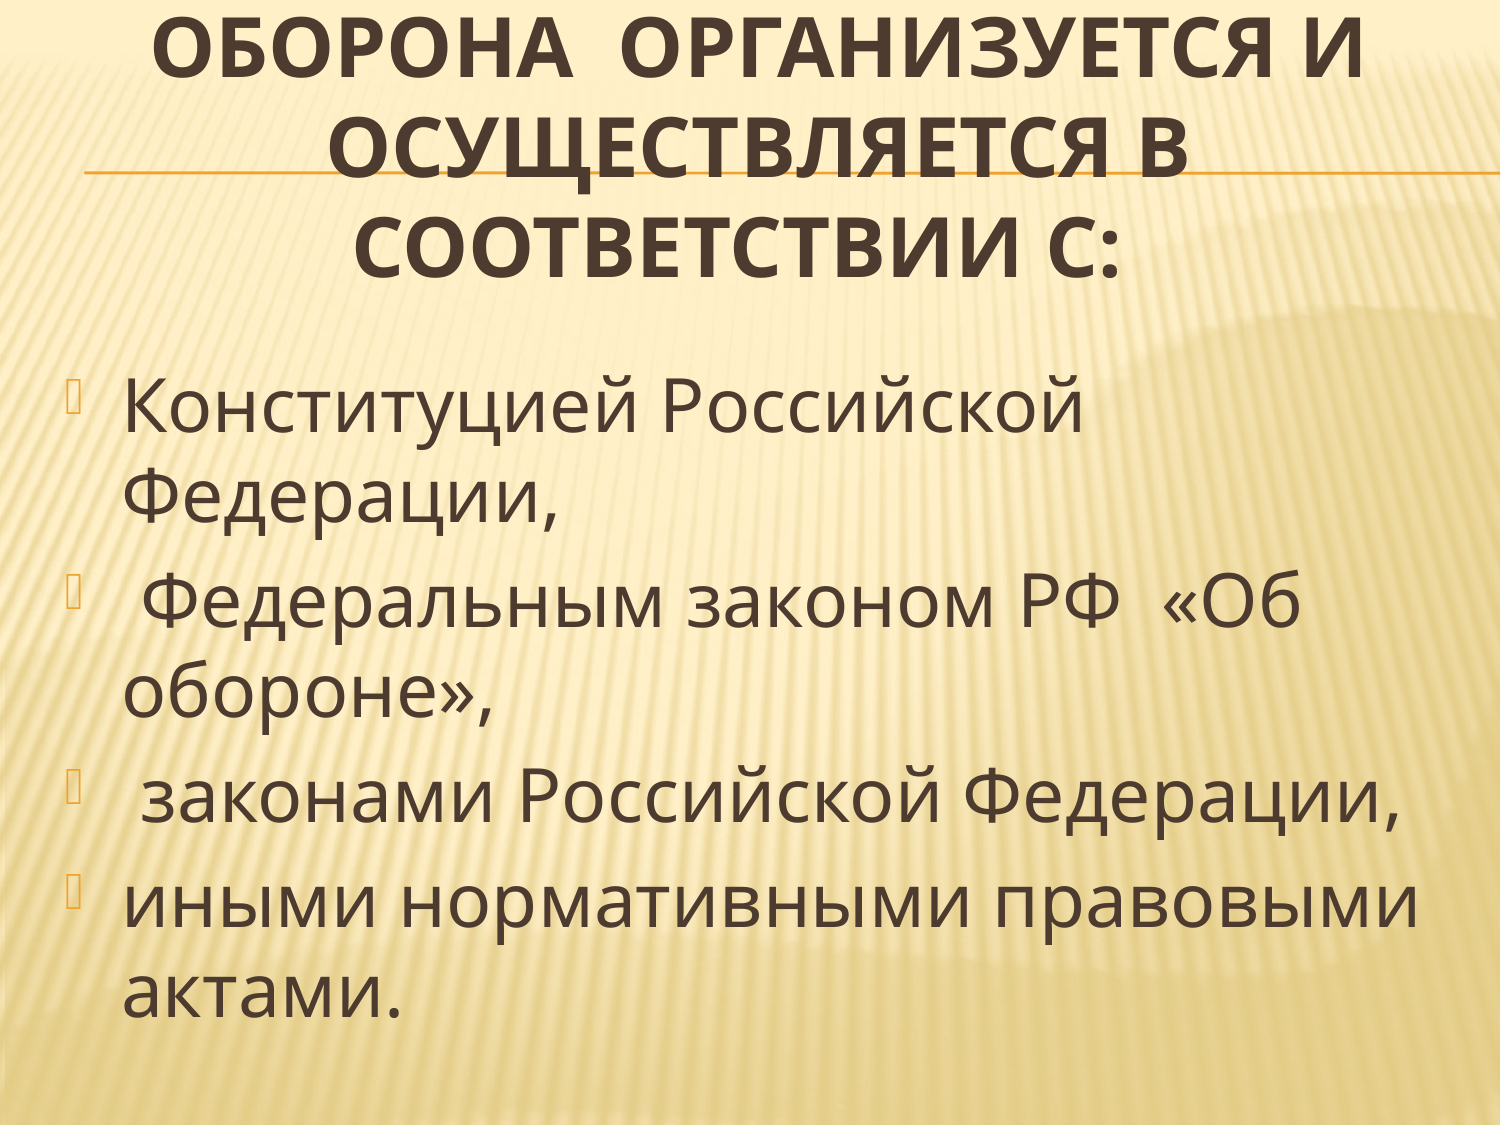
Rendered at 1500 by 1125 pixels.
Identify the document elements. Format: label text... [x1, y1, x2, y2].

list Конституцией Российской Федерации, Федеральным законом РФ «Об обороне», законами Российской Федерации, иными нормативными правовыми актами. [50, 349, 1475, 998]
title Оборона организуется и осуществляется в соответствии с: [17, 75, 1500, 213]
